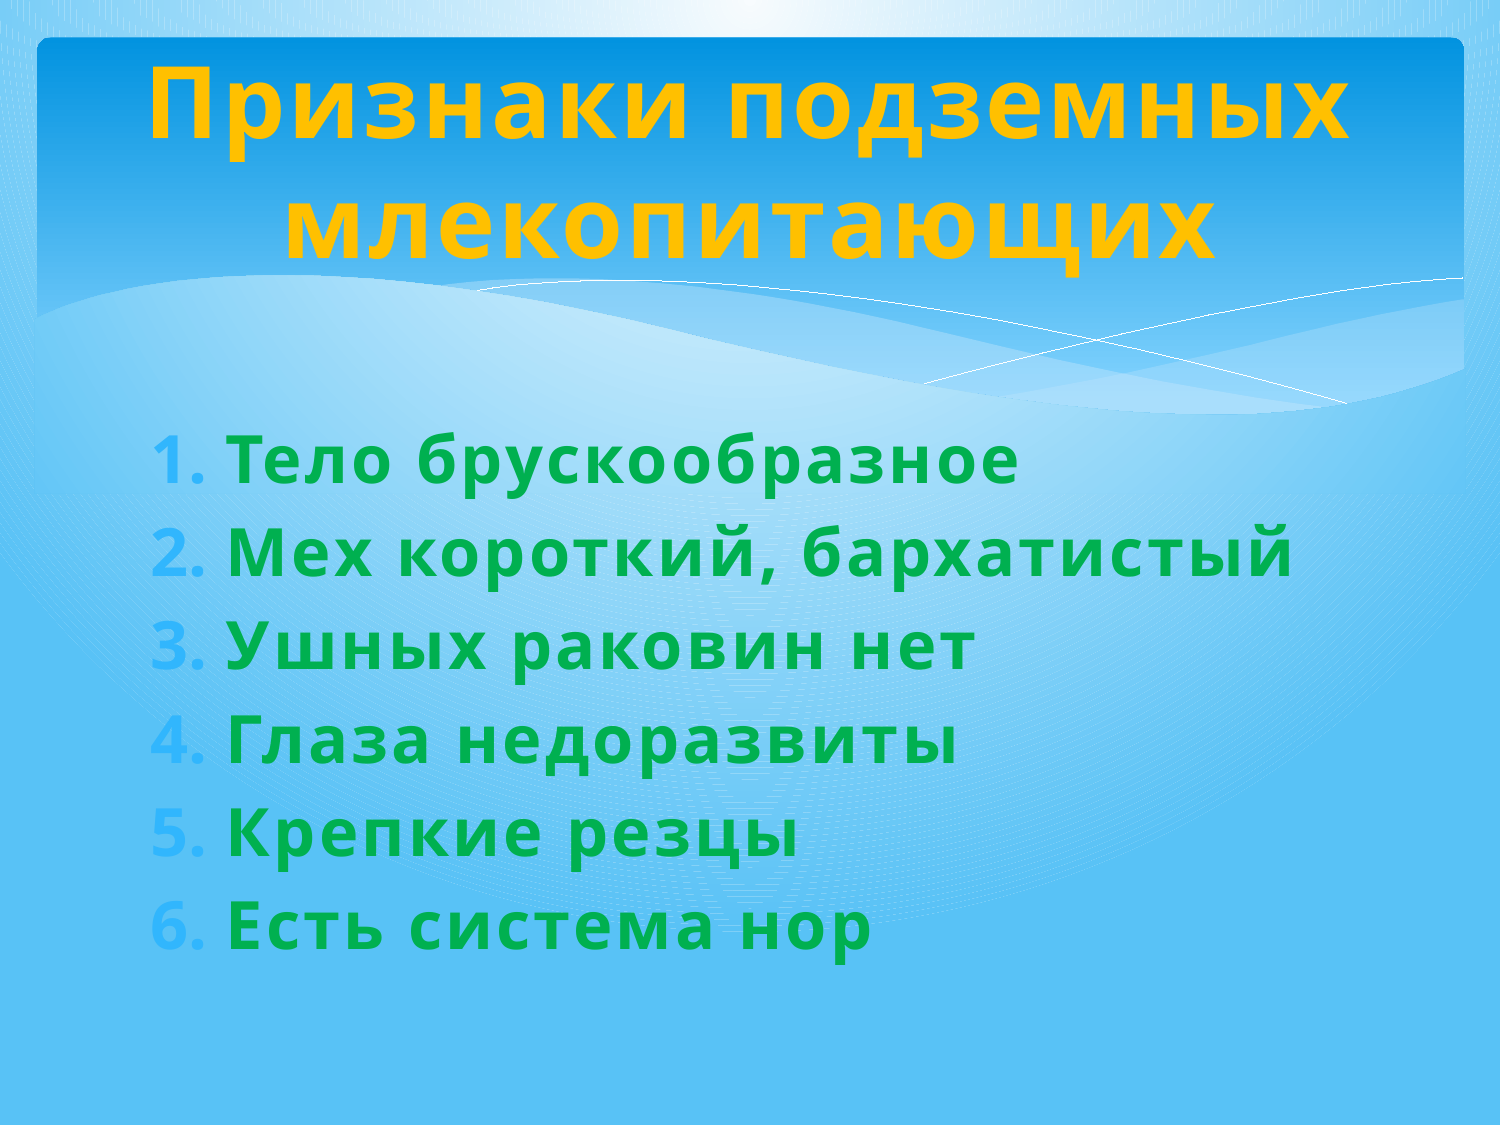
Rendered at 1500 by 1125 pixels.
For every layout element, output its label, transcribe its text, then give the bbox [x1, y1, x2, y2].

title Признаки подземных млекопитающих [75, 55, 1425, 261]
list Тело брускообразное Мех короткий, бархатистый Ушных раковин нет Глаза недоразвиты Крепкие резцы Есть система нор [135, 408, 1352, 975]
